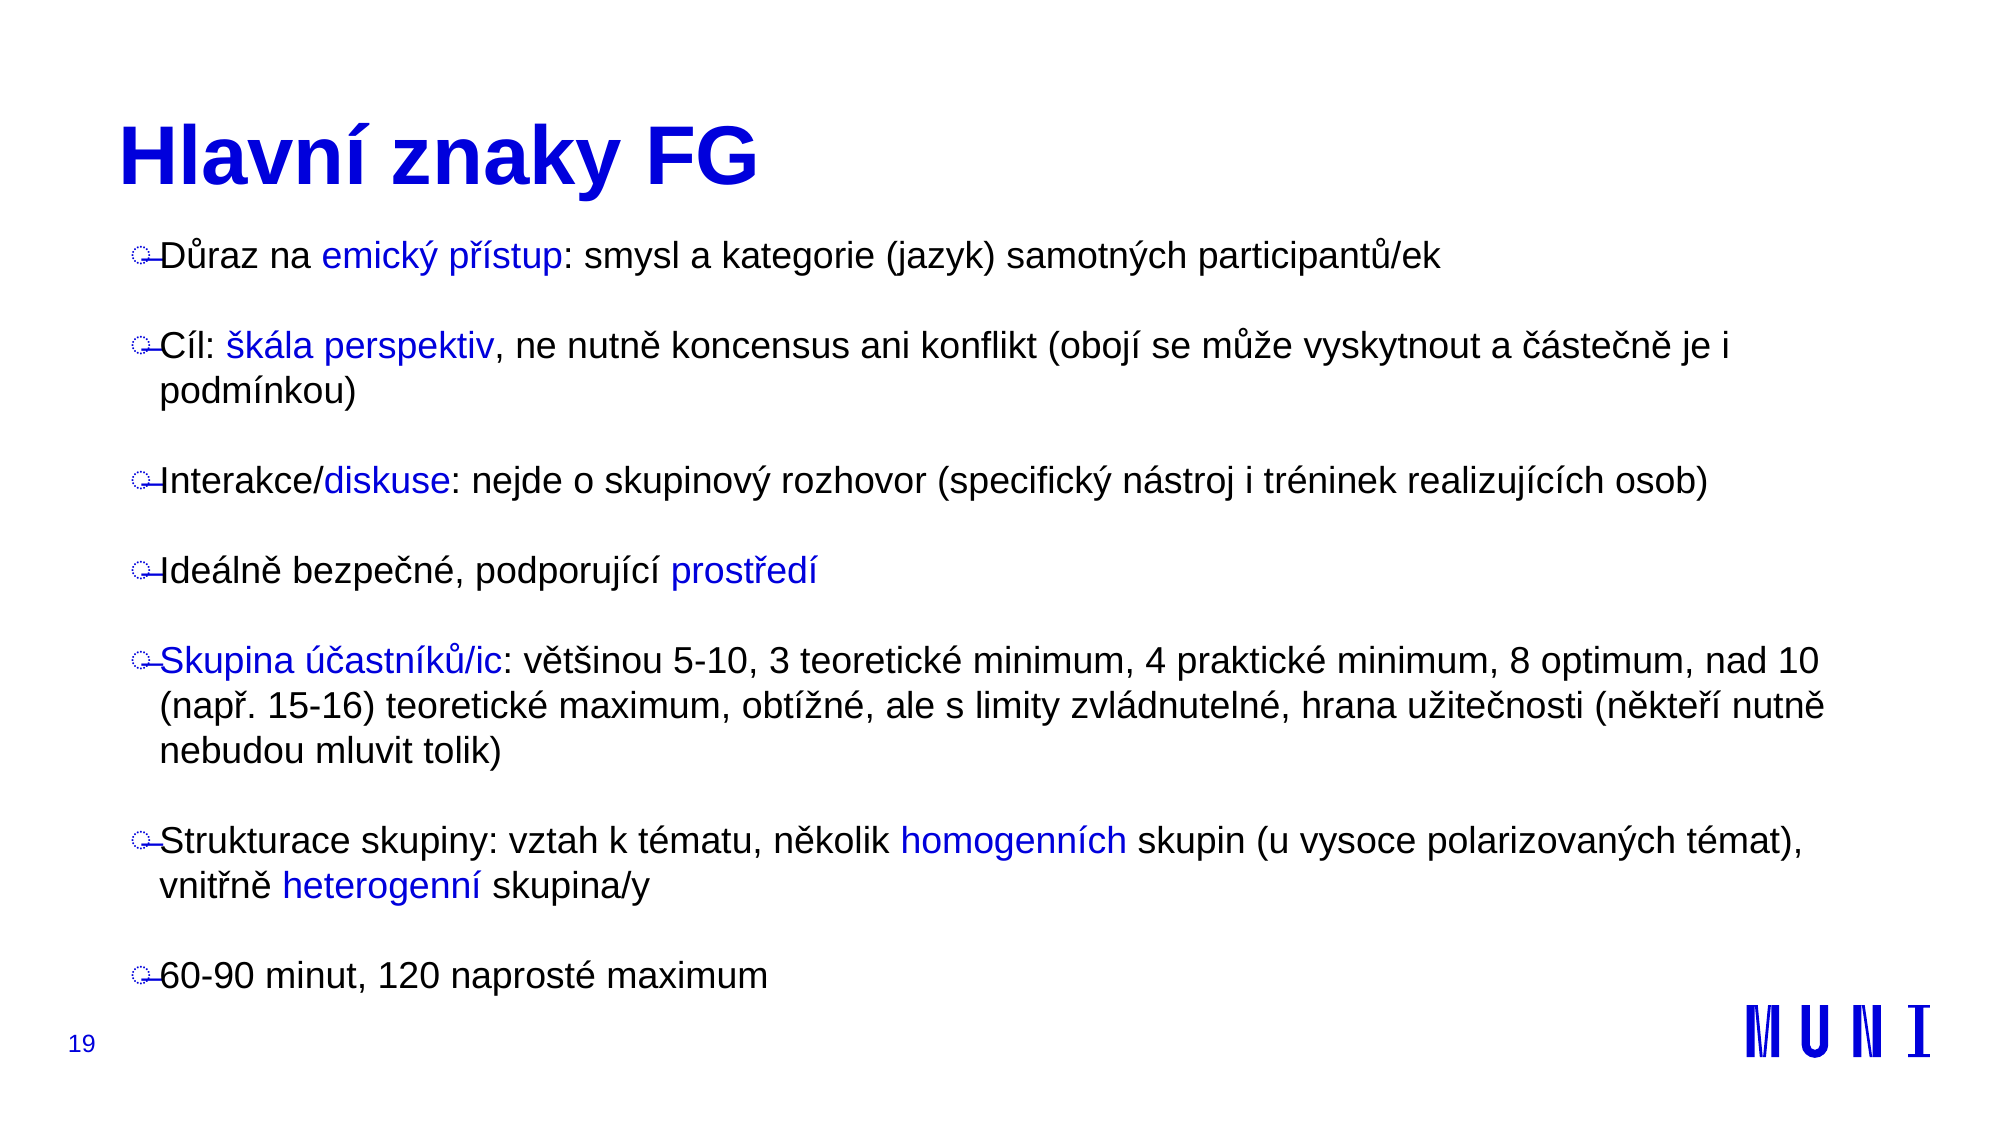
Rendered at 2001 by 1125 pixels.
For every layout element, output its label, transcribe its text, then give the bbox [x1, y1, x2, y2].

slide_number 19 [67, 1021, 110, 1063]
title Hlavní znaky FG [118, 118, 1883, 193]
list Důraz na emický přístup: smysl a kategorie (jazyk) samotných participantů/ek Cíl: škála perspektiv, ne nutně koncensus ani konflikt (obojí se může vyskytnout a částečně je i podmínkou) Interakce/diskuse: nejde o skupinový rozhovor (specifický nástroj i tréninek realizujících osob) Ideálně bezpečné, podporující prostředí Skupina účastníků/ic: většinou 5-10, 3 teoretické minimum, 4 praktické minimum, 8 optimum, nad 10 (např. 15-16) teoretické maximum, obtížné, ale s limity zvládnutelné, hrana užitečnosti (někteří nutně nebudou mluvit tolik) Strukturace skupiny: vztah k tématu, několik homogenních skupin (u vysoce polarizovaných témat), vnitřně heterogenní skupina/y 60-90 minut, 120 naprosté maximum [118, 230, 1883, 957]
